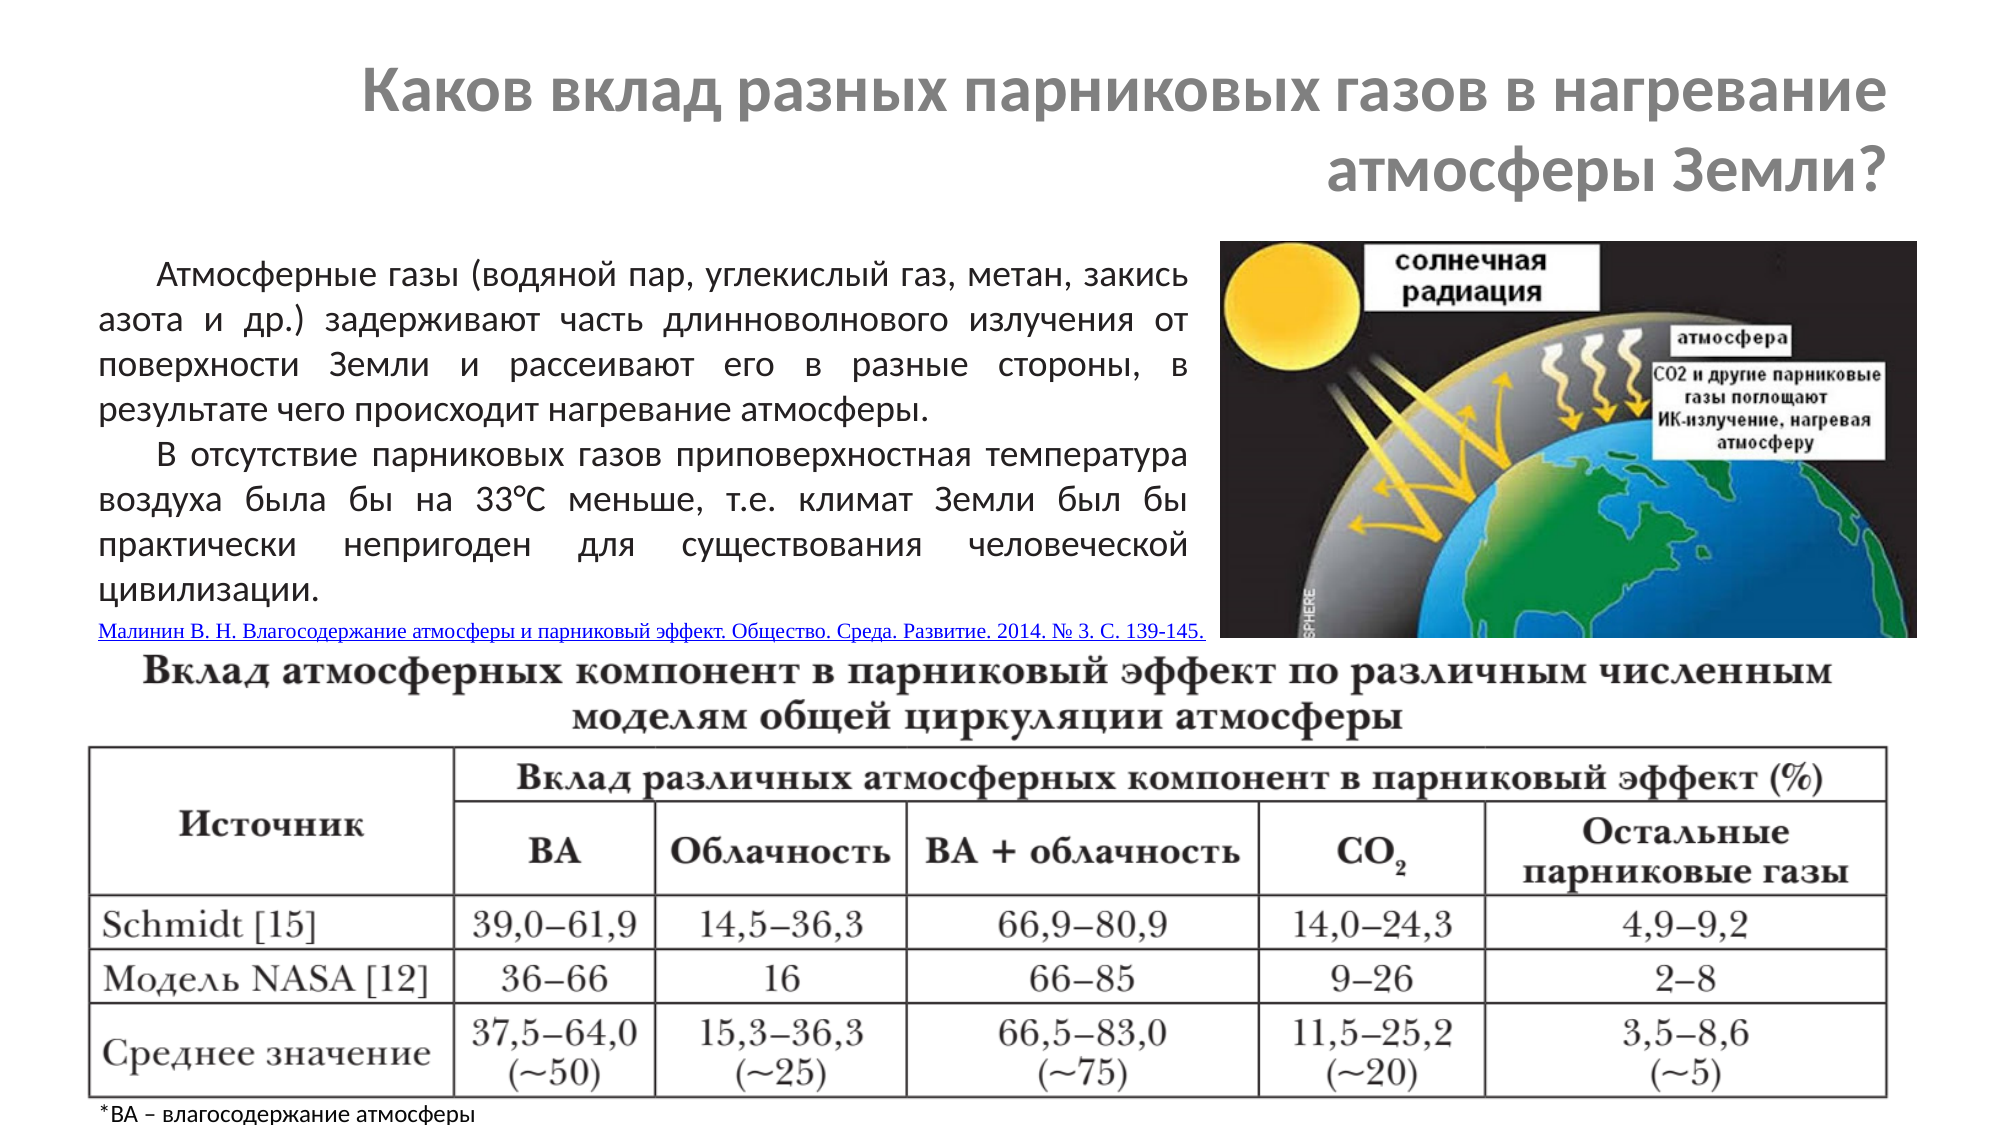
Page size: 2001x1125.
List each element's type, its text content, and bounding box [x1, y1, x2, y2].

text_box Атмосферные газы (водяной пар, углекислый газ, метан, закись азота и др.) задерживают часть длинноволнового излучения от поверхности Земли и рассеивают его в разные стороны, в результате чего происходит нагревание атмосферы. В отсутствие парниковых газов приповерхностная температура воздуха была бы на 33°С меньше, т.е. климат Земли был бы практически непригоден для существования человеческой цивилизации. [83, 241, 1205, 609]
picture [83, 650, 1912, 1114]
picture [1220, 241, 1917, 638]
text_box Малинин В. Н. Влагосодержание атмосферы и парниковый эффект. Общество. Среда. Развитие. 2014. № 3. С. 139-145. [83, 609, 1261, 650]
title Каков вклад разных парниковых газов в нагревание атмосферы Земли? [99, 11, 1901, 239]
